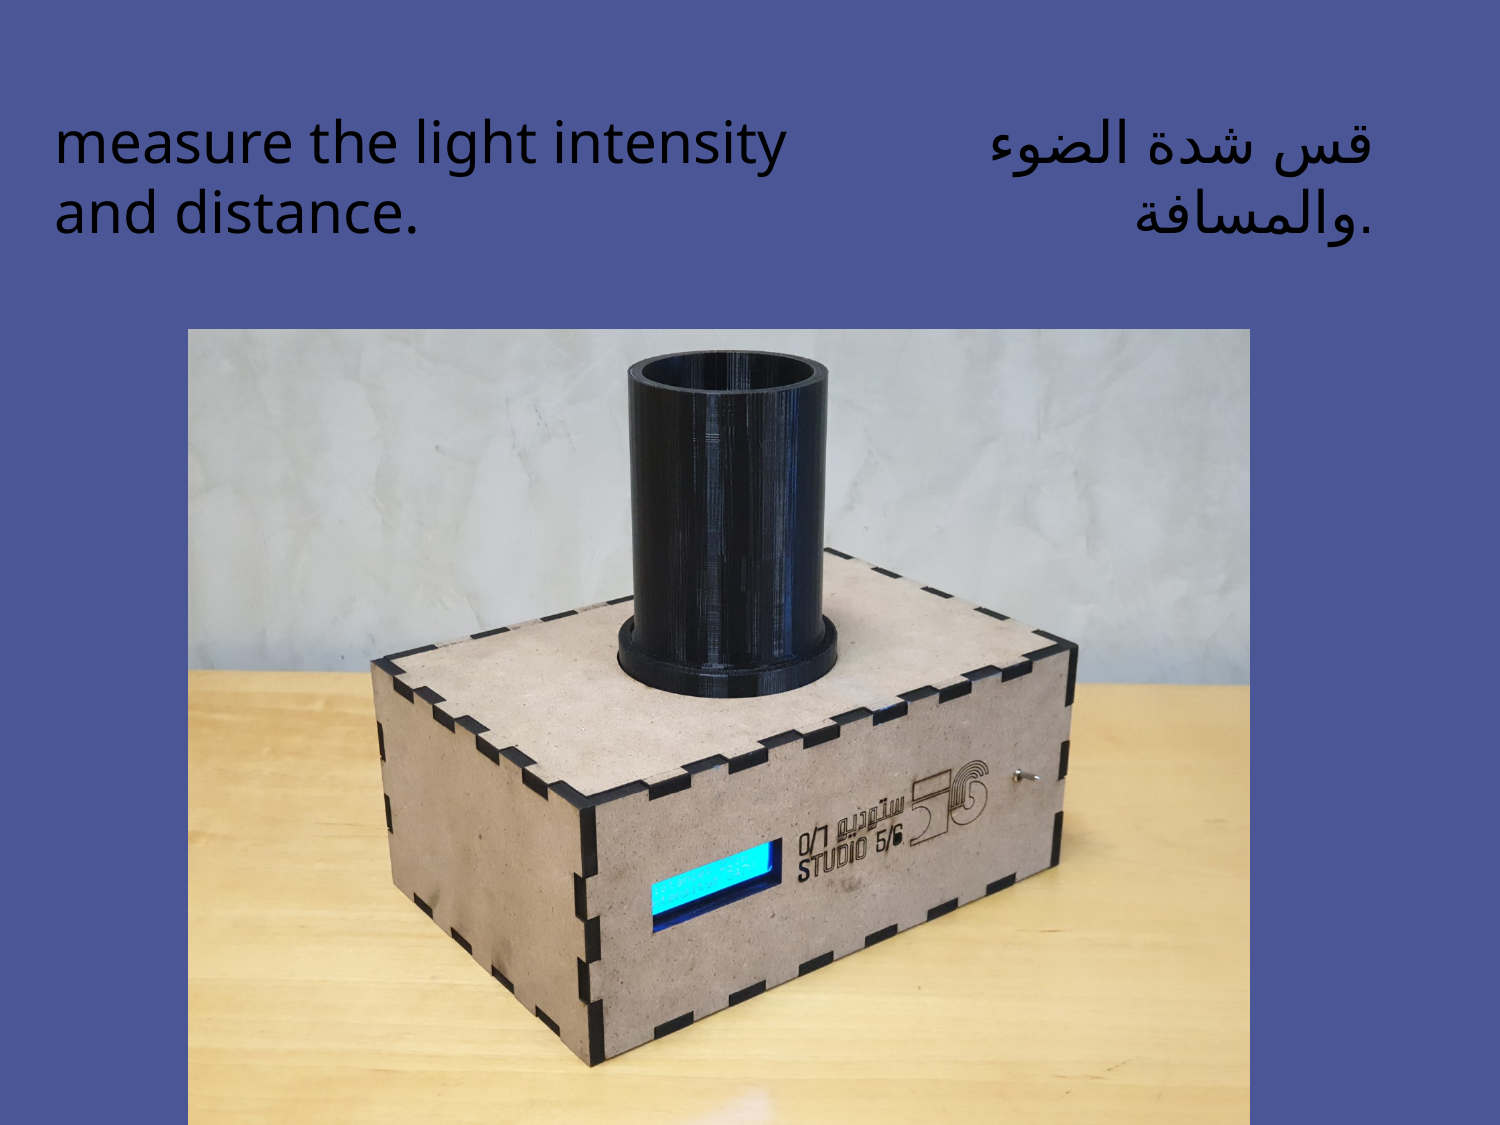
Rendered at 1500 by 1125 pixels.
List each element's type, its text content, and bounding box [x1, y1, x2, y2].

picture [188, 329, 1250, 1125]
text_box قس شدة الضوء والمسافة. [871, 97, 1390, 253]
text_box [0, 0, 1500, 1125]
text_box measure the light intensity and distance. [40, 97, 871, 253]
